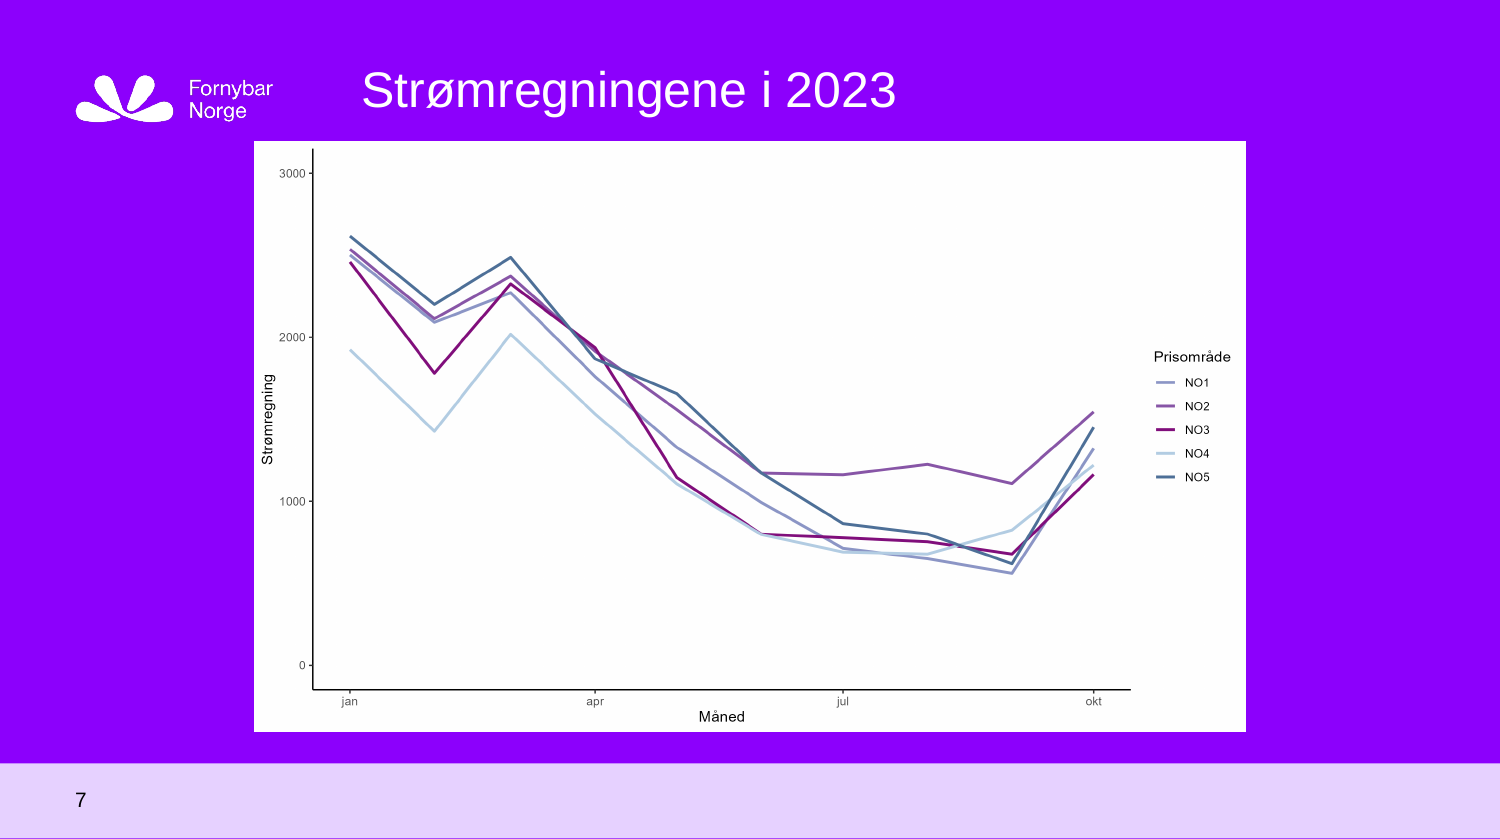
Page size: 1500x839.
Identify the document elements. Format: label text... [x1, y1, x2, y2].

slide_number 7 [75, 786, 413, 813]
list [254, 141, 1246, 732]
title Strømregningene i 2023 [361, 57, 1232, 141]
picture [75, 75, 273, 123]
